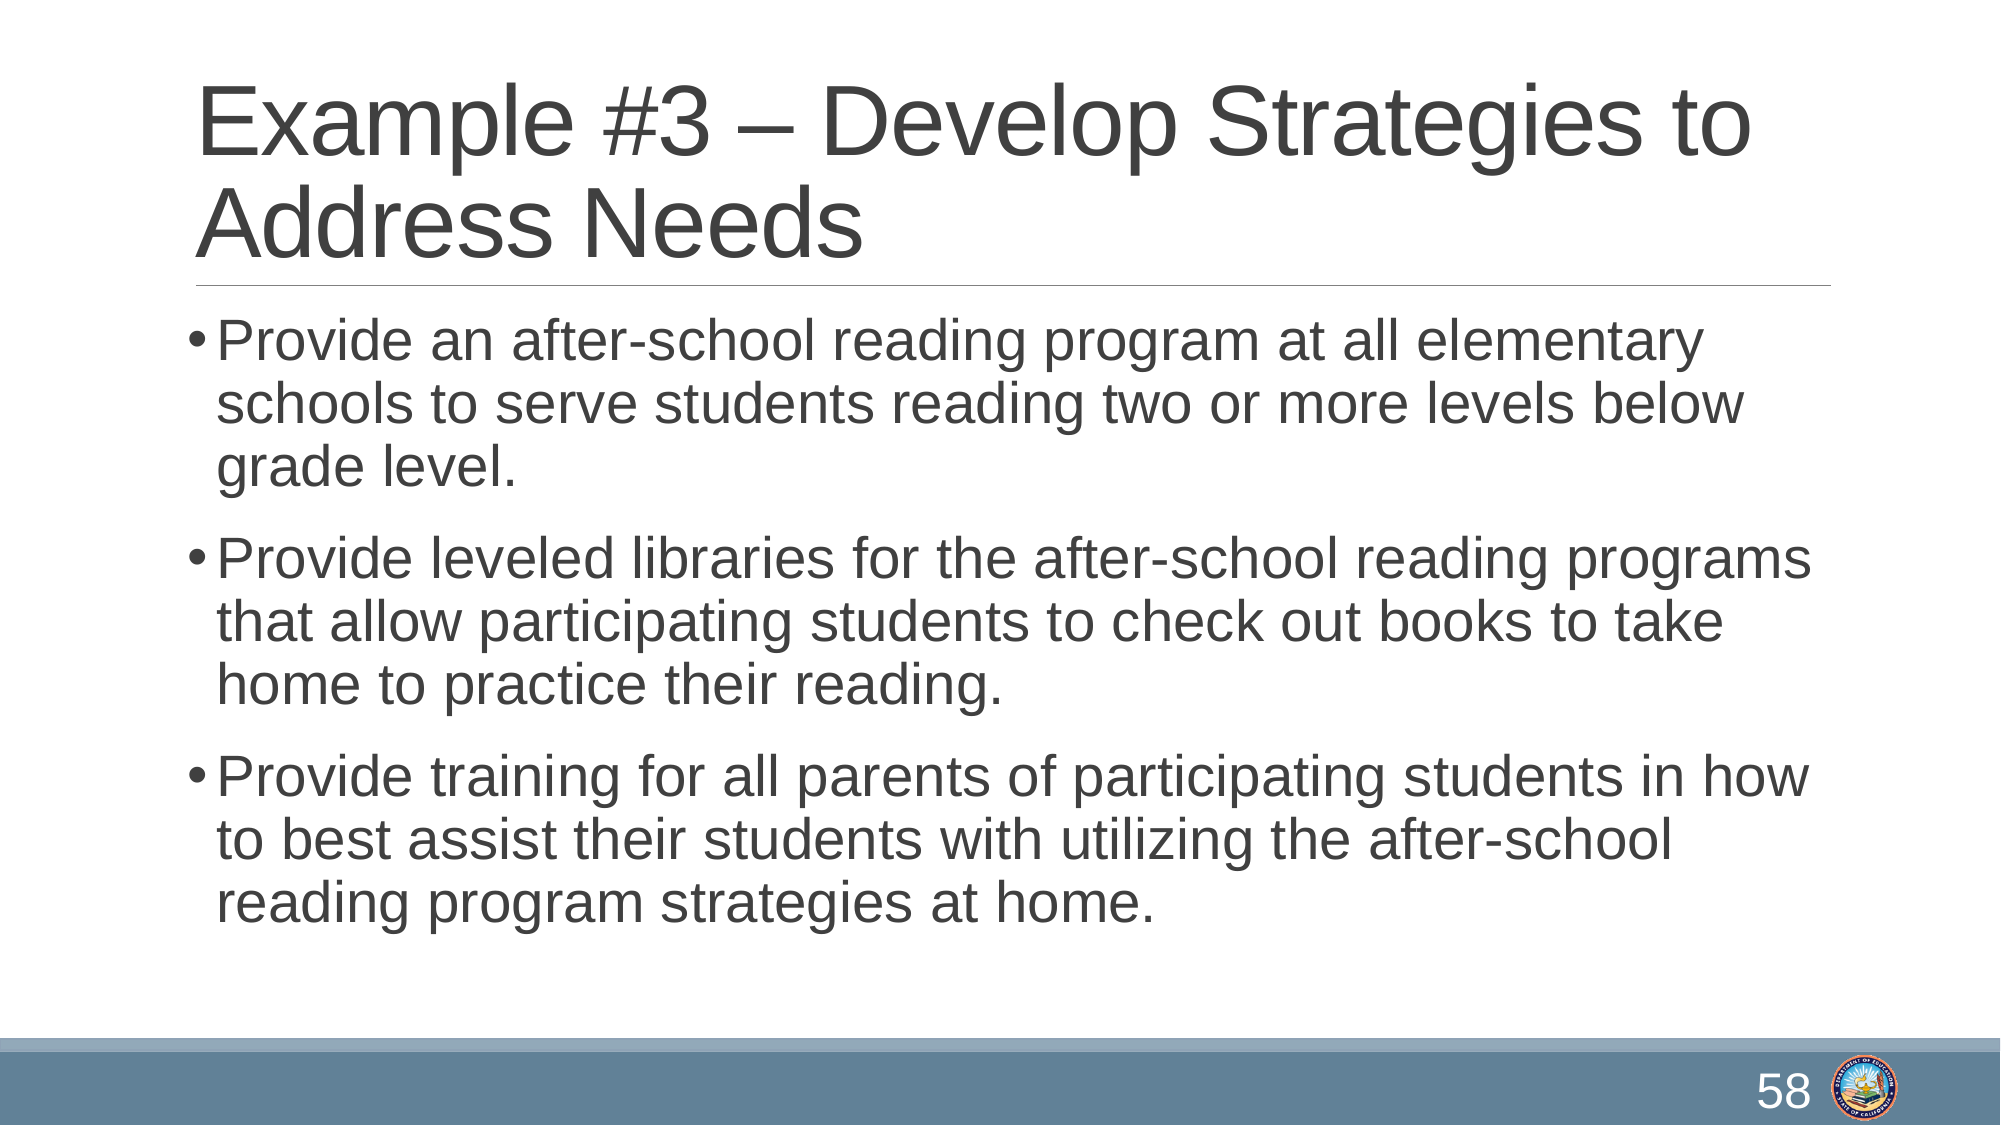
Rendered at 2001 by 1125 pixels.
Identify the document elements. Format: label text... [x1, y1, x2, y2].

list Provide an after-school reading program at all elementary schools to serve students reading two or more levels below grade level. Provide leveled libraries for the after-school reading programs that allow participating students to check out books to take home to practice their reading. Provide training for all parents of participating students in how to best assist their students with utilizing the after-school reading program strategies at home. [180, 302, 1830, 1018]
title Example #3 – Develop Strategies to Address Needs [180, 47, 1830, 285]
slide_number 58 [1611, 1059, 1827, 1119]
picture [1831, 1055, 1899, 1122]
